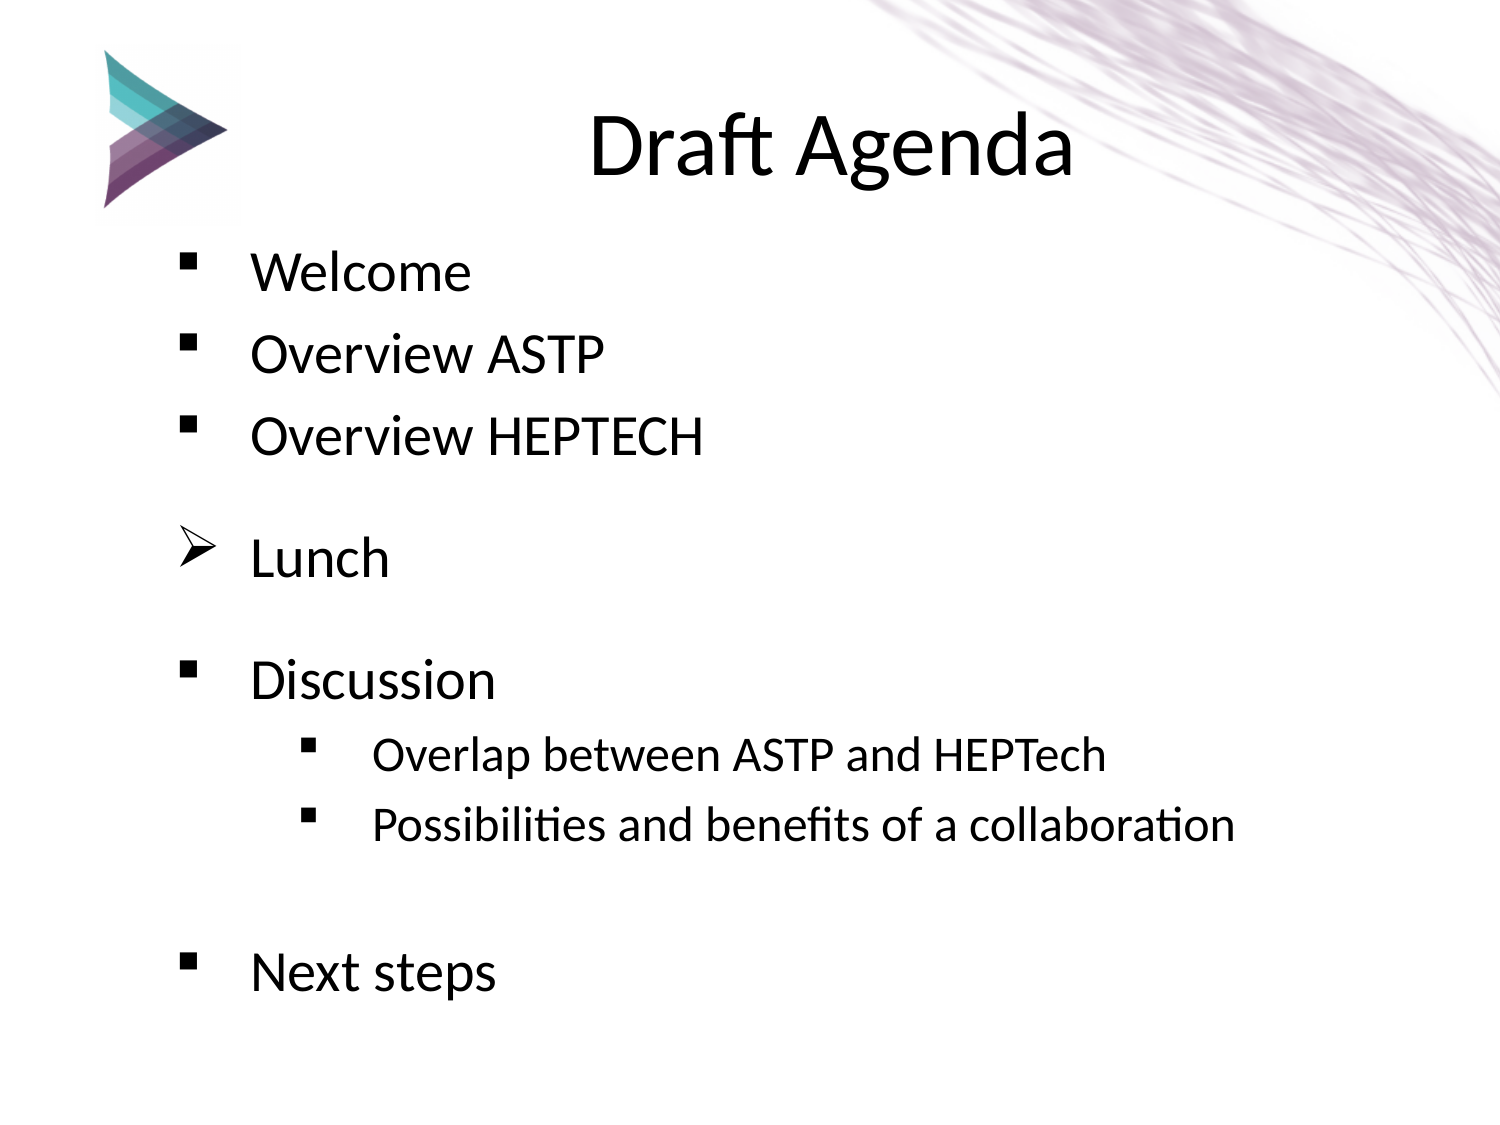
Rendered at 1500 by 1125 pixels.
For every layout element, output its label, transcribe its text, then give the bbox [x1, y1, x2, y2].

picture [95, 44, 241, 226]
list Welcome Overview ASTP Overview HEPTECH Lunch Discussion Overlap between ASTP and HEPTech Possibilities and benefits of a collaboration Next steps [160, 225, 1436, 1067]
title Draft Agenda [240, 45, 1425, 233]
